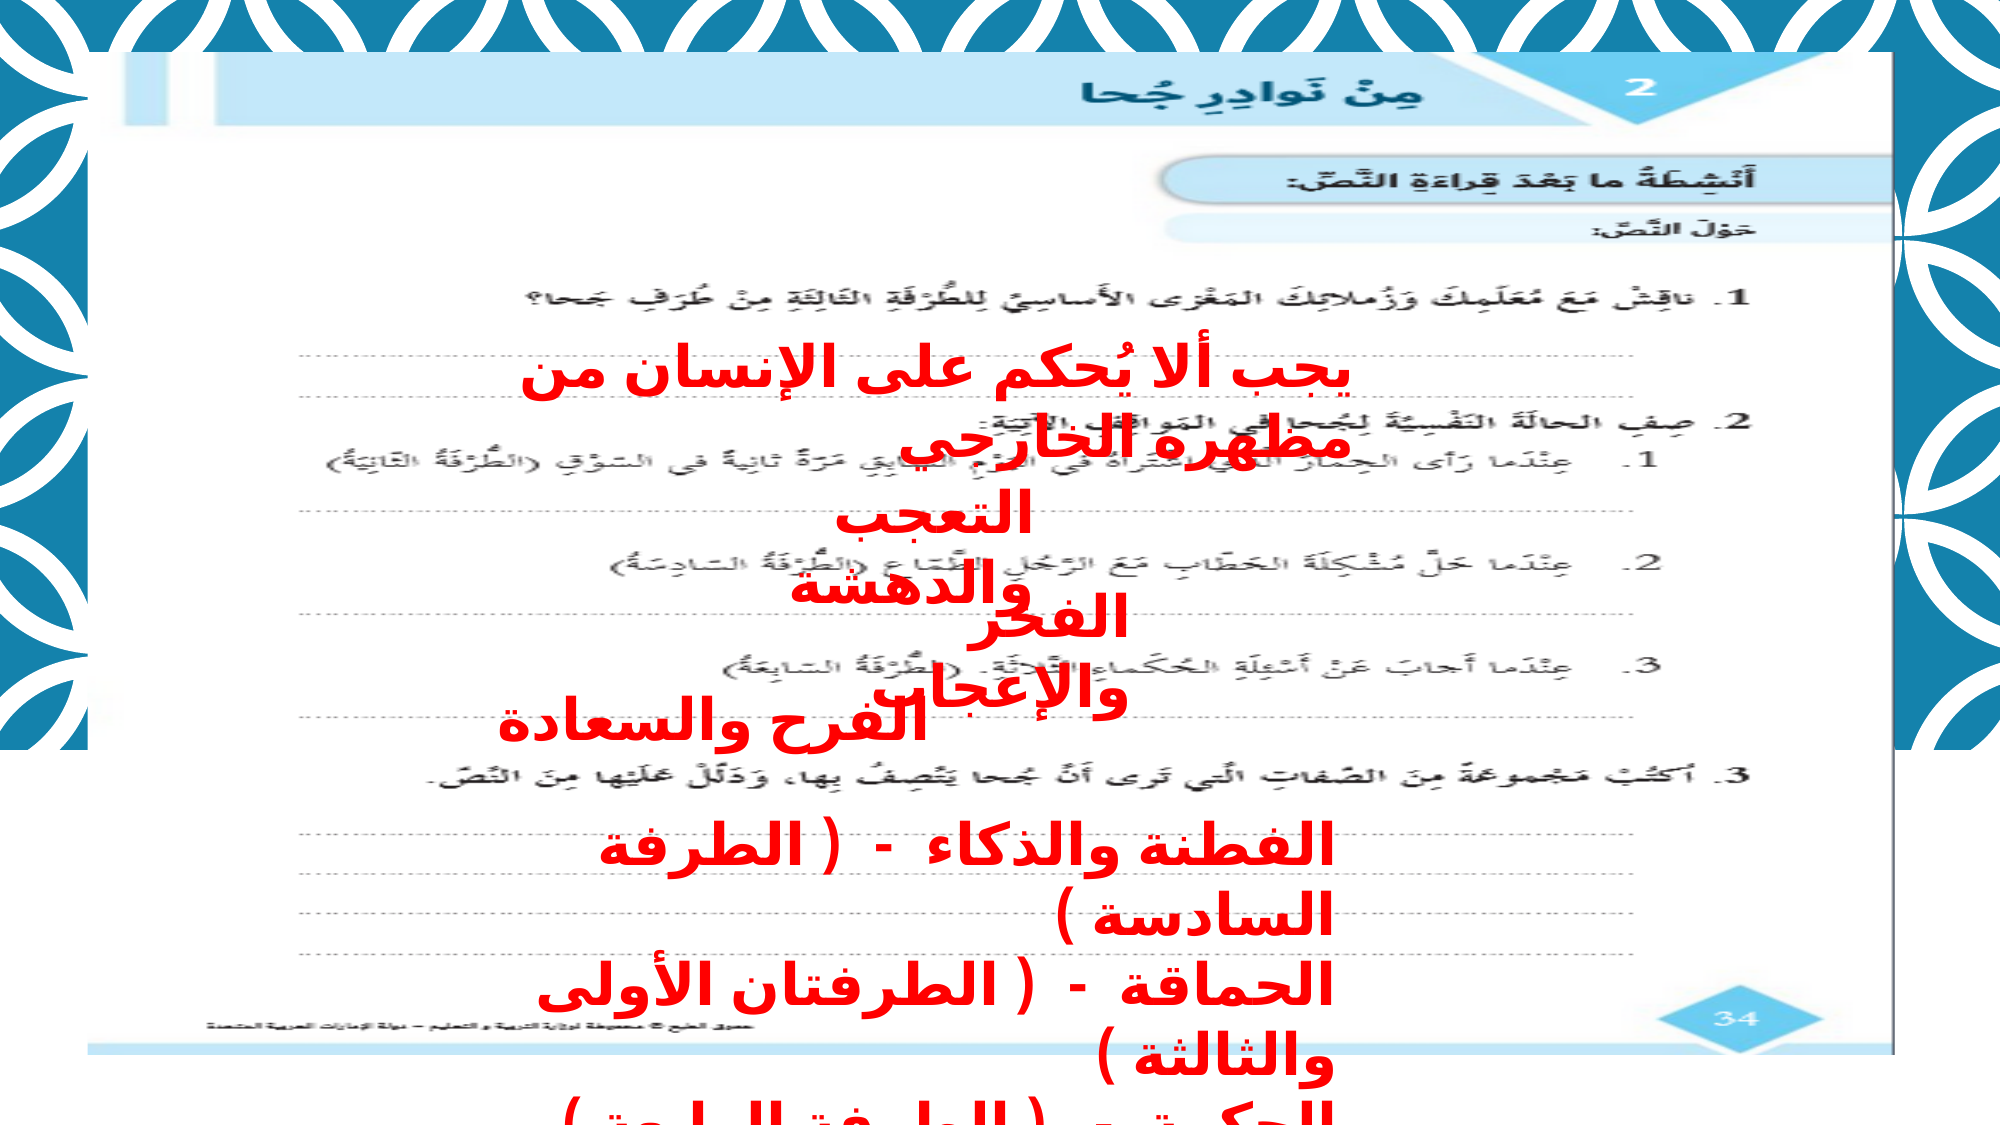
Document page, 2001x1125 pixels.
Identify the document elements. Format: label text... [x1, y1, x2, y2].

picture [87, 52, 1895, 1055]
text_box الفطنة والذكاء - ( الطرفة السادسة ) الحماقة - ( الطرفتان الأولى والثالثة ) الحكمة - ( الطرفة الرابعة ) [436, 1062, 1352, 1125]
